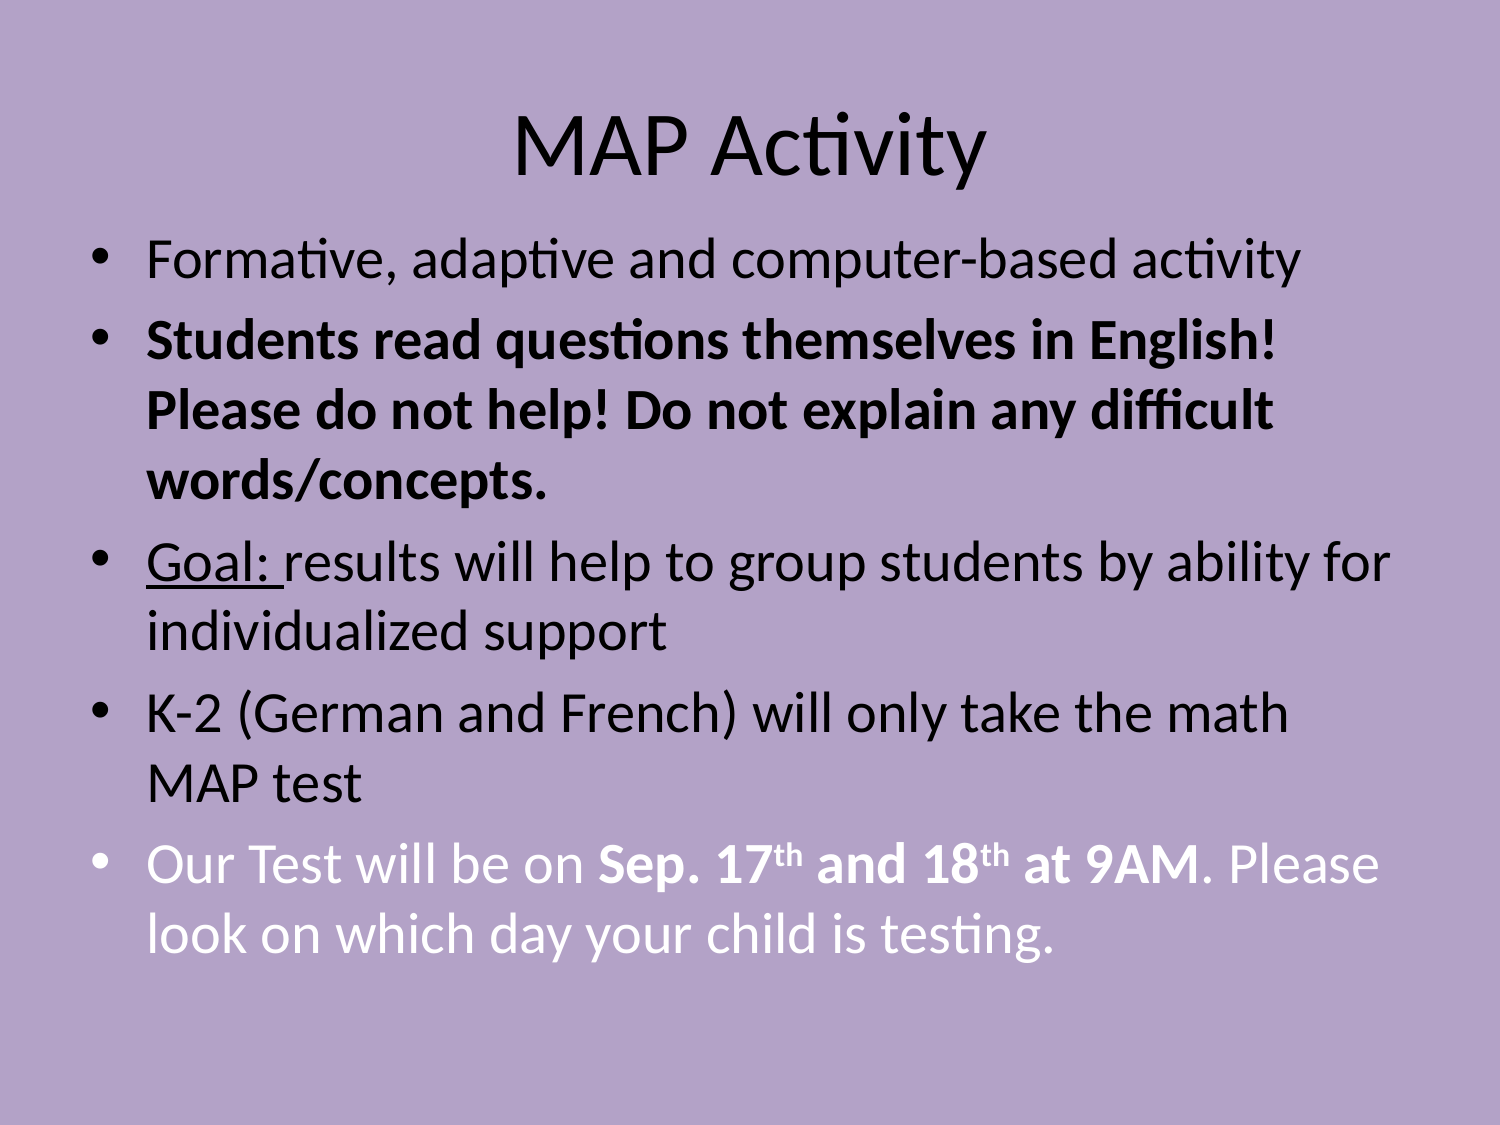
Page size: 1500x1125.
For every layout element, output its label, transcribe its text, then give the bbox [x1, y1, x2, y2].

title MAP Activity [75, 45, 1425, 233]
list Formative, adaptive and computer-based activity Students read questions themselves in English! Please do not help! Do not explain any difficult words/concepts. Goal: results will help to group students by ability for individualized support K-2 (German and French) will only take the math MAP test Our Test will be on Sep. 17th and 18th at 9AM. Please look on which day your child is testing. [75, 212, 1424, 1003]
